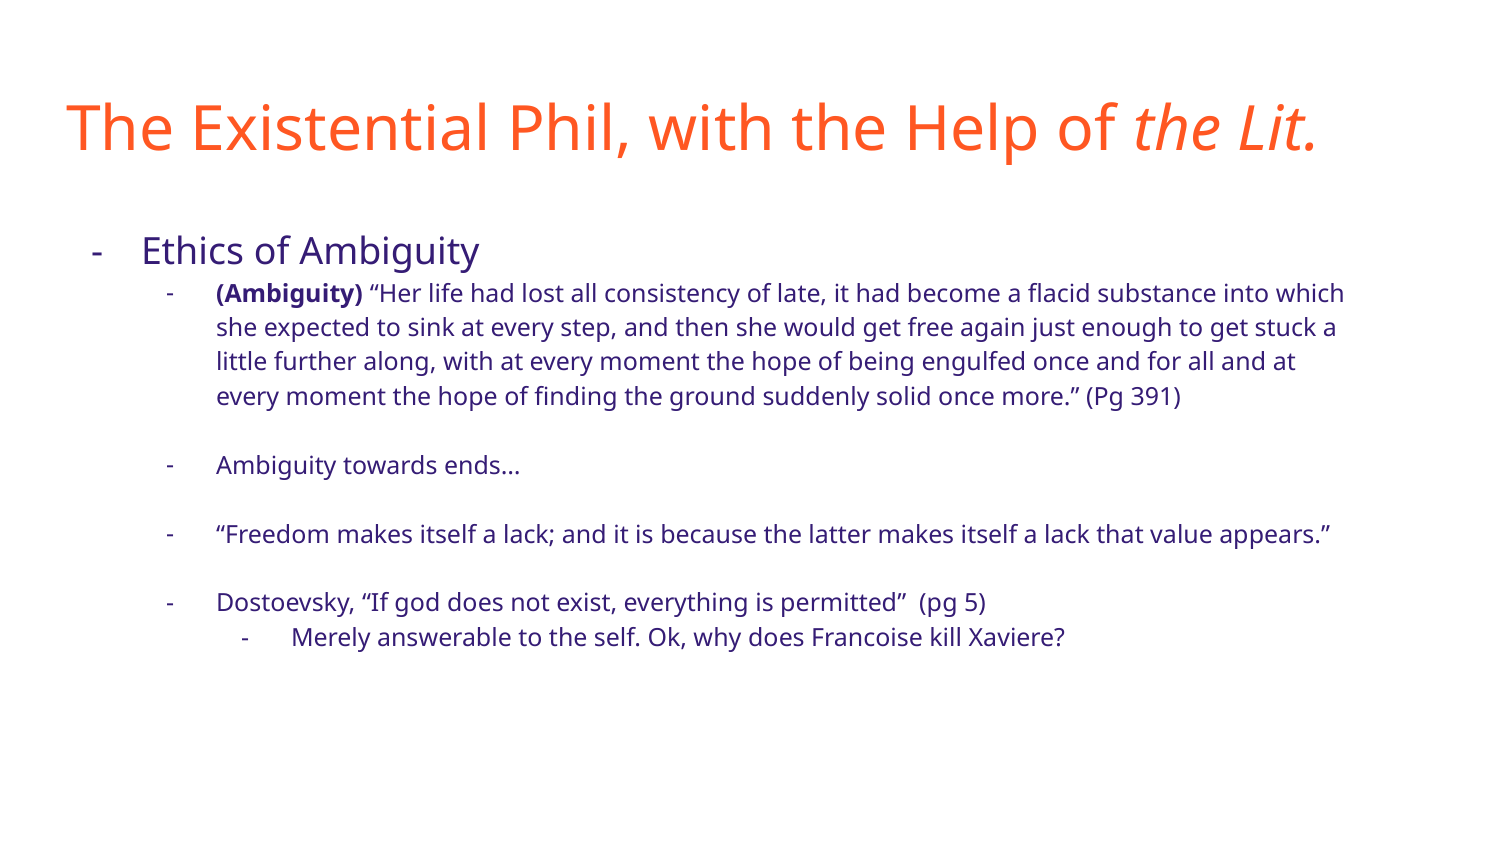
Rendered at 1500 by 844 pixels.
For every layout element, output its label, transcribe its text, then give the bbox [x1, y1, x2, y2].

list Ethics of Ambiguity (Ambiguity) “Her life had lost all consistency of late, it had become a flacid substance into which she expected to sink at every step, and then she would get free again just enough to get stuck a little further along, with at every moment the hope of being engulfed once and for all and at every moment the hope of finding the ground suddenly solid once more.” (Pg 391) Ambiguity towards ends… “Freedom makes itself a lack; and it is because the latter makes itself a lack that value appears.” Dostoevsky, “If god does not exist, everything is permitted” (pg 5) Merely answerable to the self. Ok, why does Francoise kill Xaviere? [51, 205, 1375, 767]
title The Existential Phil, with the Help of the Lit. [51, 72, 1449, 167]
